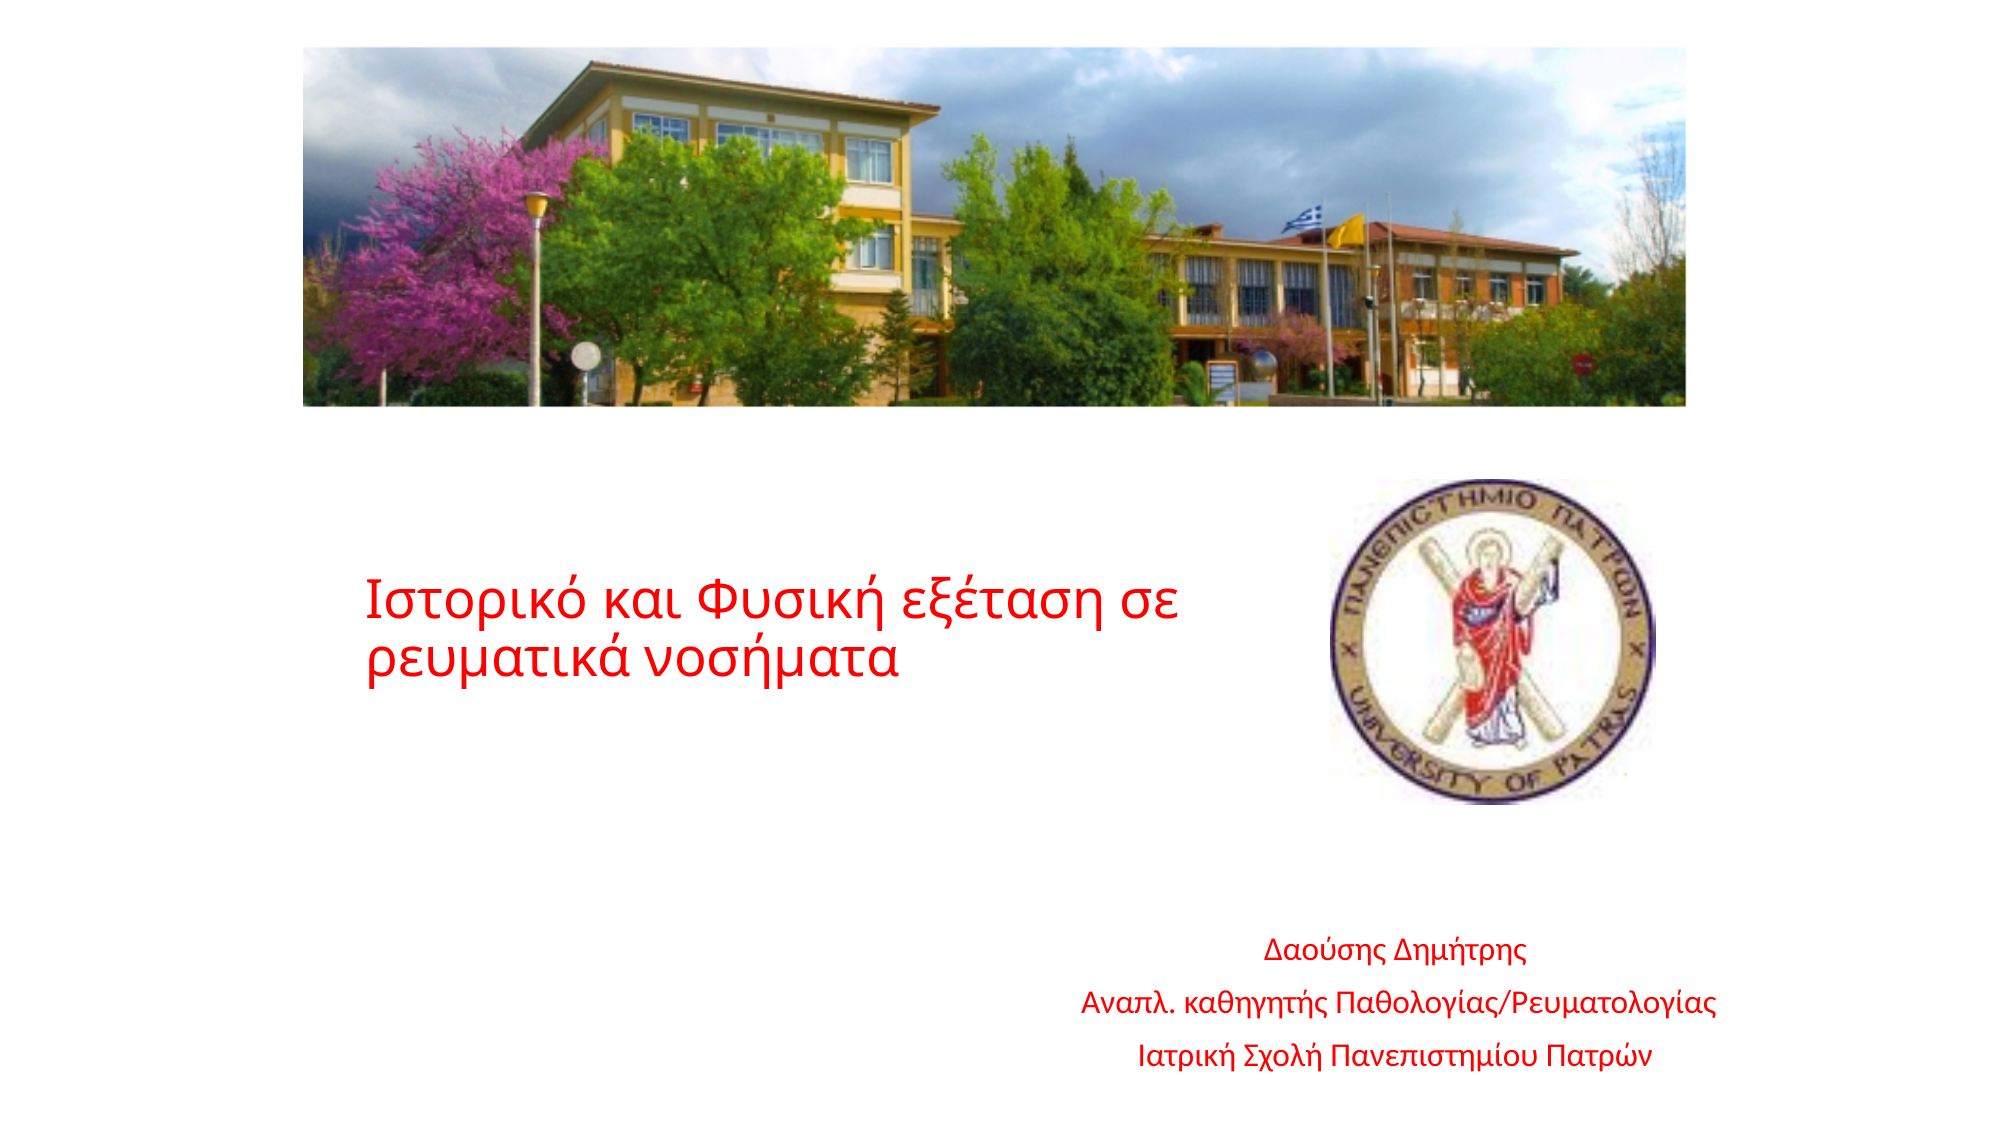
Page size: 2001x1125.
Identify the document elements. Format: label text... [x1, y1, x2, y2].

subtitle Δαούσης Δημήτρης Αναπλ. καθηγητής Παθολογίας/Ρευματολογίας Ιατρική Σχολή Πανεπιστημίου Πατρών [1041, 927, 1750, 1125]
picture [1330, 479, 1656, 805]
title Ιστορικό και Φυσική εξέταση σε ρευματικά νοσήματα [350, 562, 1384, 875]
picture [302, 42, 1690, 409]
